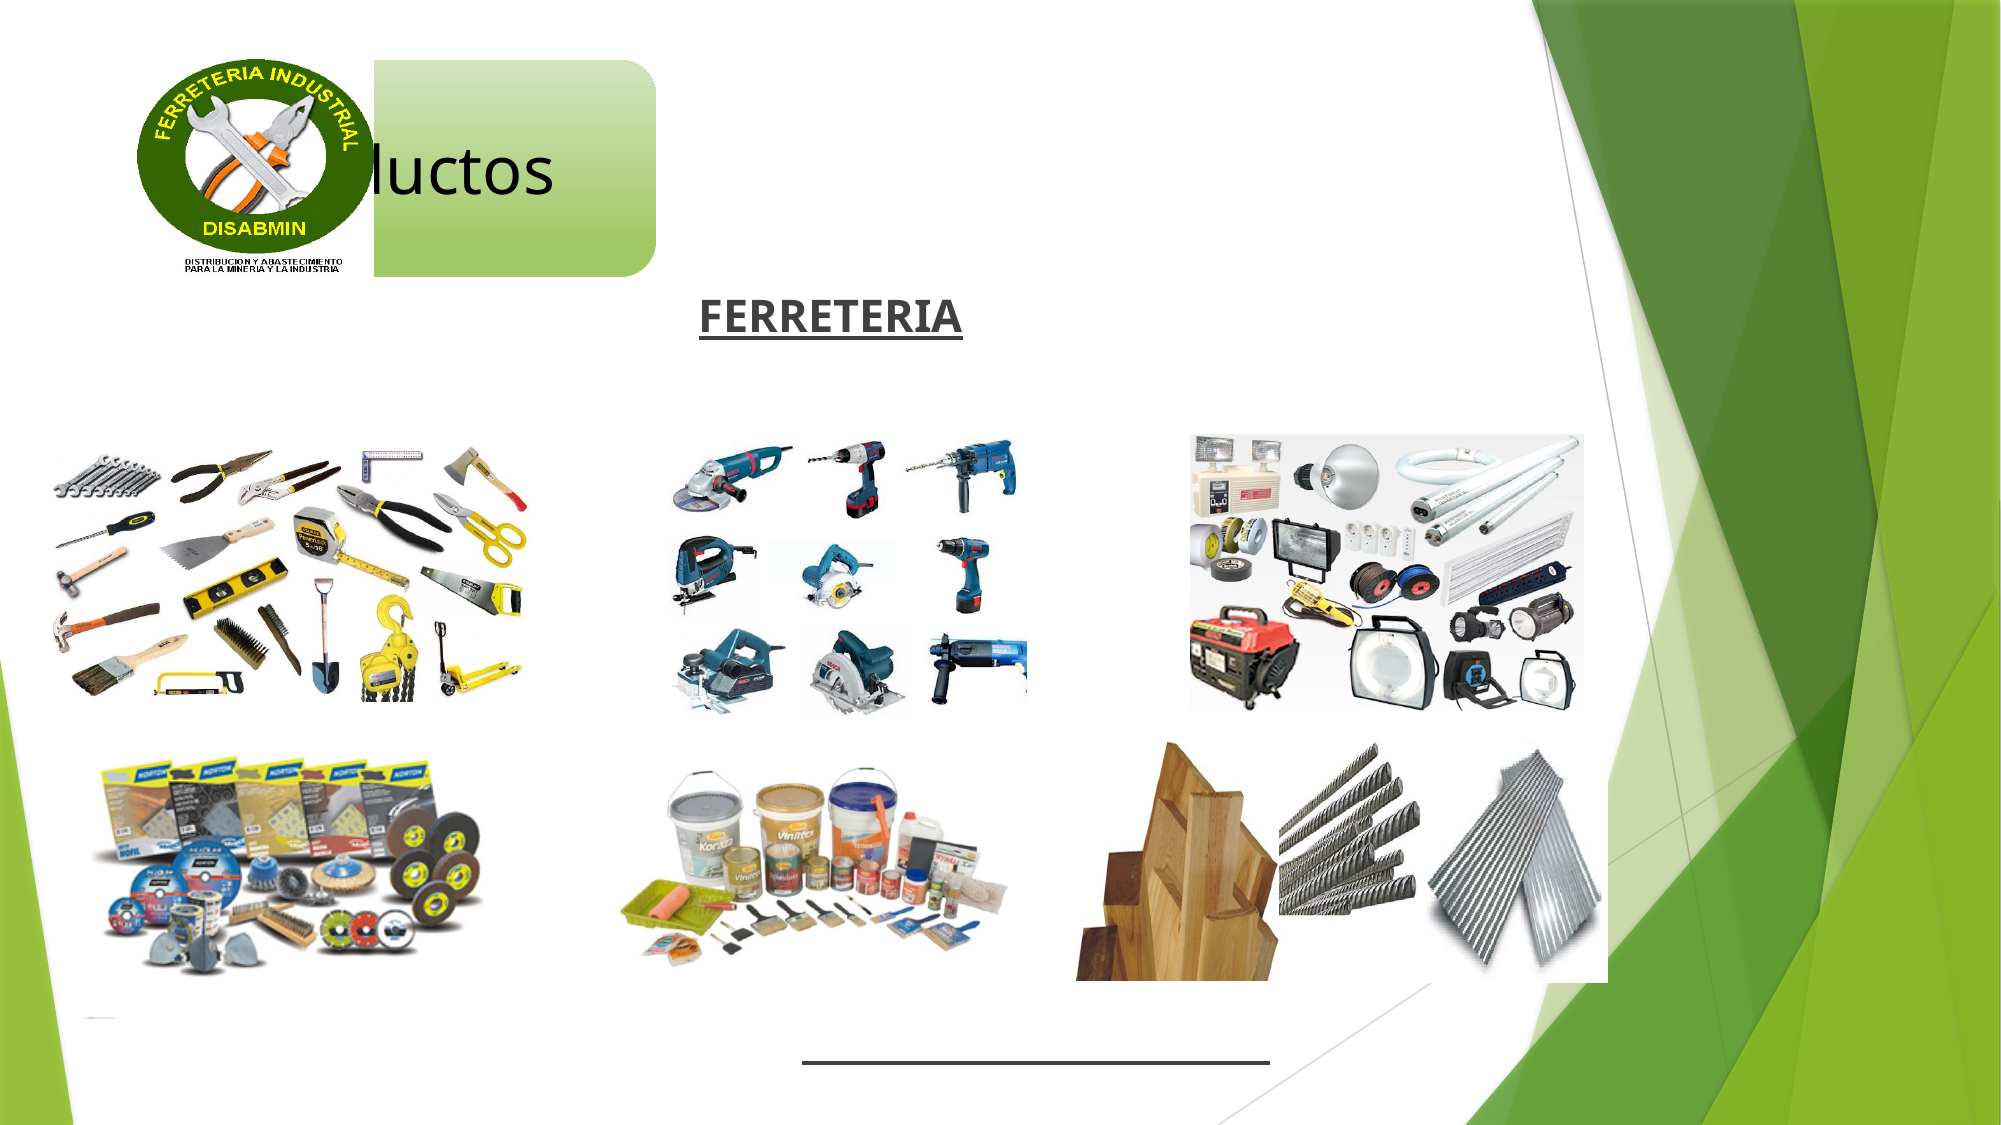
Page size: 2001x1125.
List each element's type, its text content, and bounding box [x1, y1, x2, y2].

picture [77, 718, 503, 1020]
picture [47, 443, 534, 702]
picture [1189, 434, 1586, 711]
picture [615, 425, 1027, 1023]
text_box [375, 59, 1579, 278]
list FERRETERIA [111, 277, 1522, 1125]
picture [136, 59, 375, 278]
picture [1076, 739, 1609, 983]
